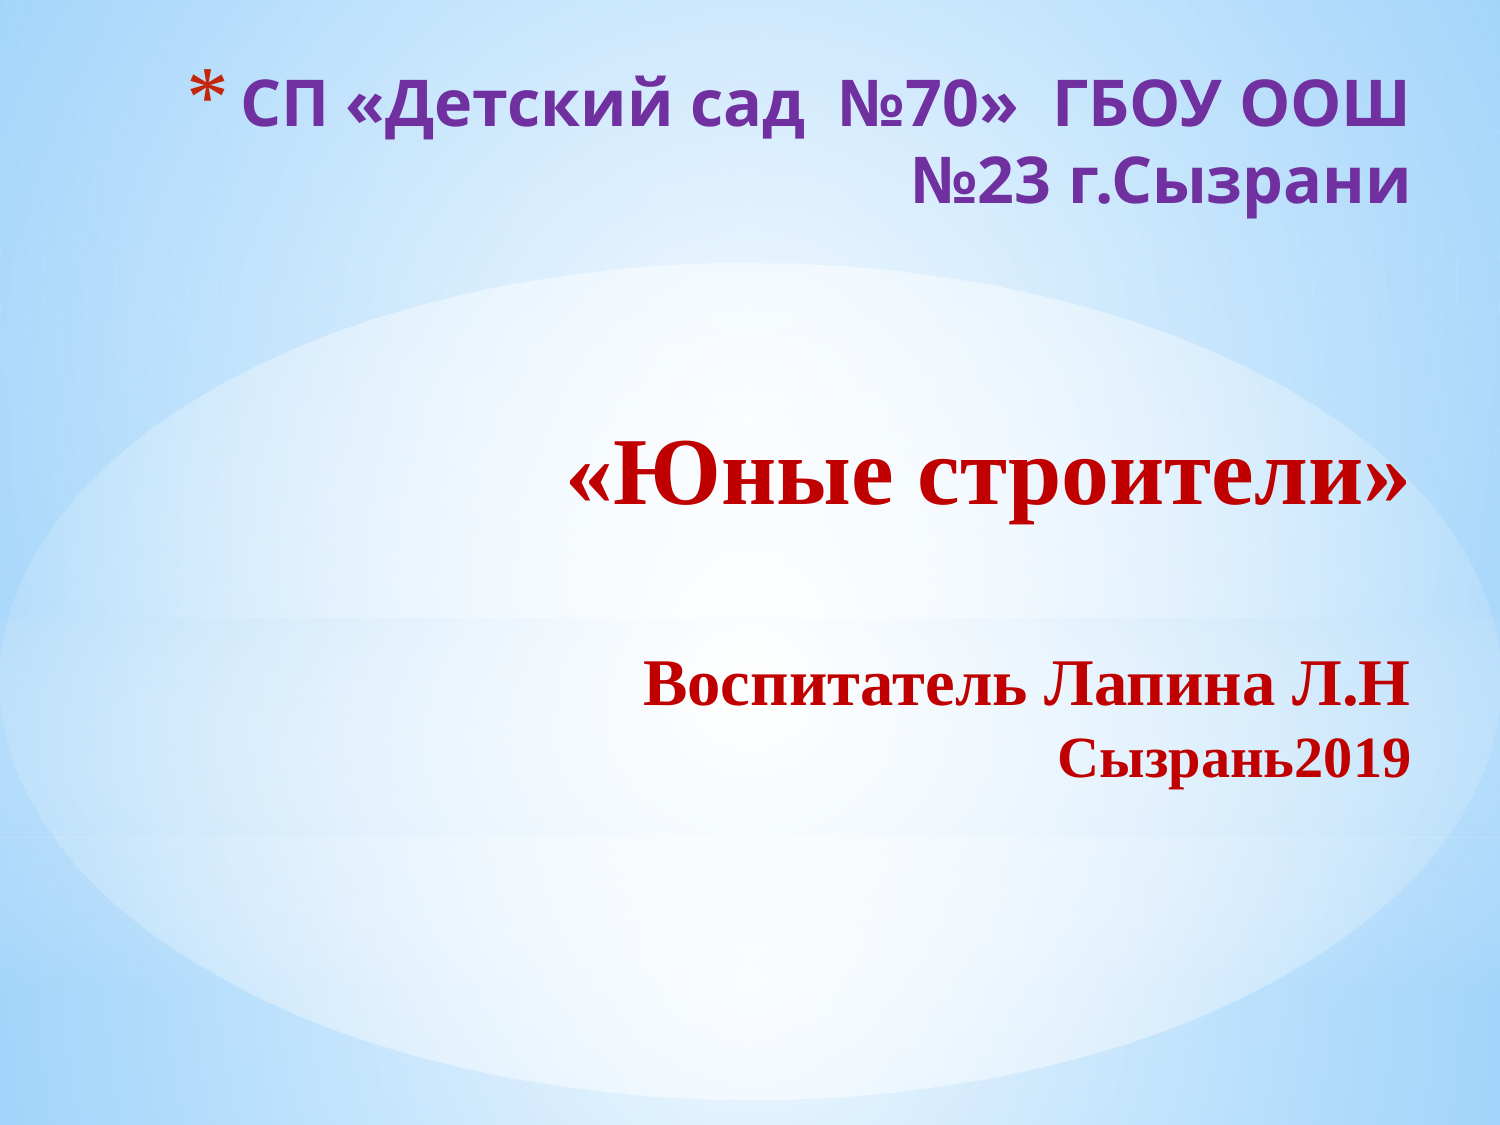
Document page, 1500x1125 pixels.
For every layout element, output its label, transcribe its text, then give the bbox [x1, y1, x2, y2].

title СП «Детский сад №70» ГБОУ ООШ №23 г.Сызрани «Юные строители» Воспитатель Лапина Л.Н Сызрань2019 [76, 54, 1427, 988]
